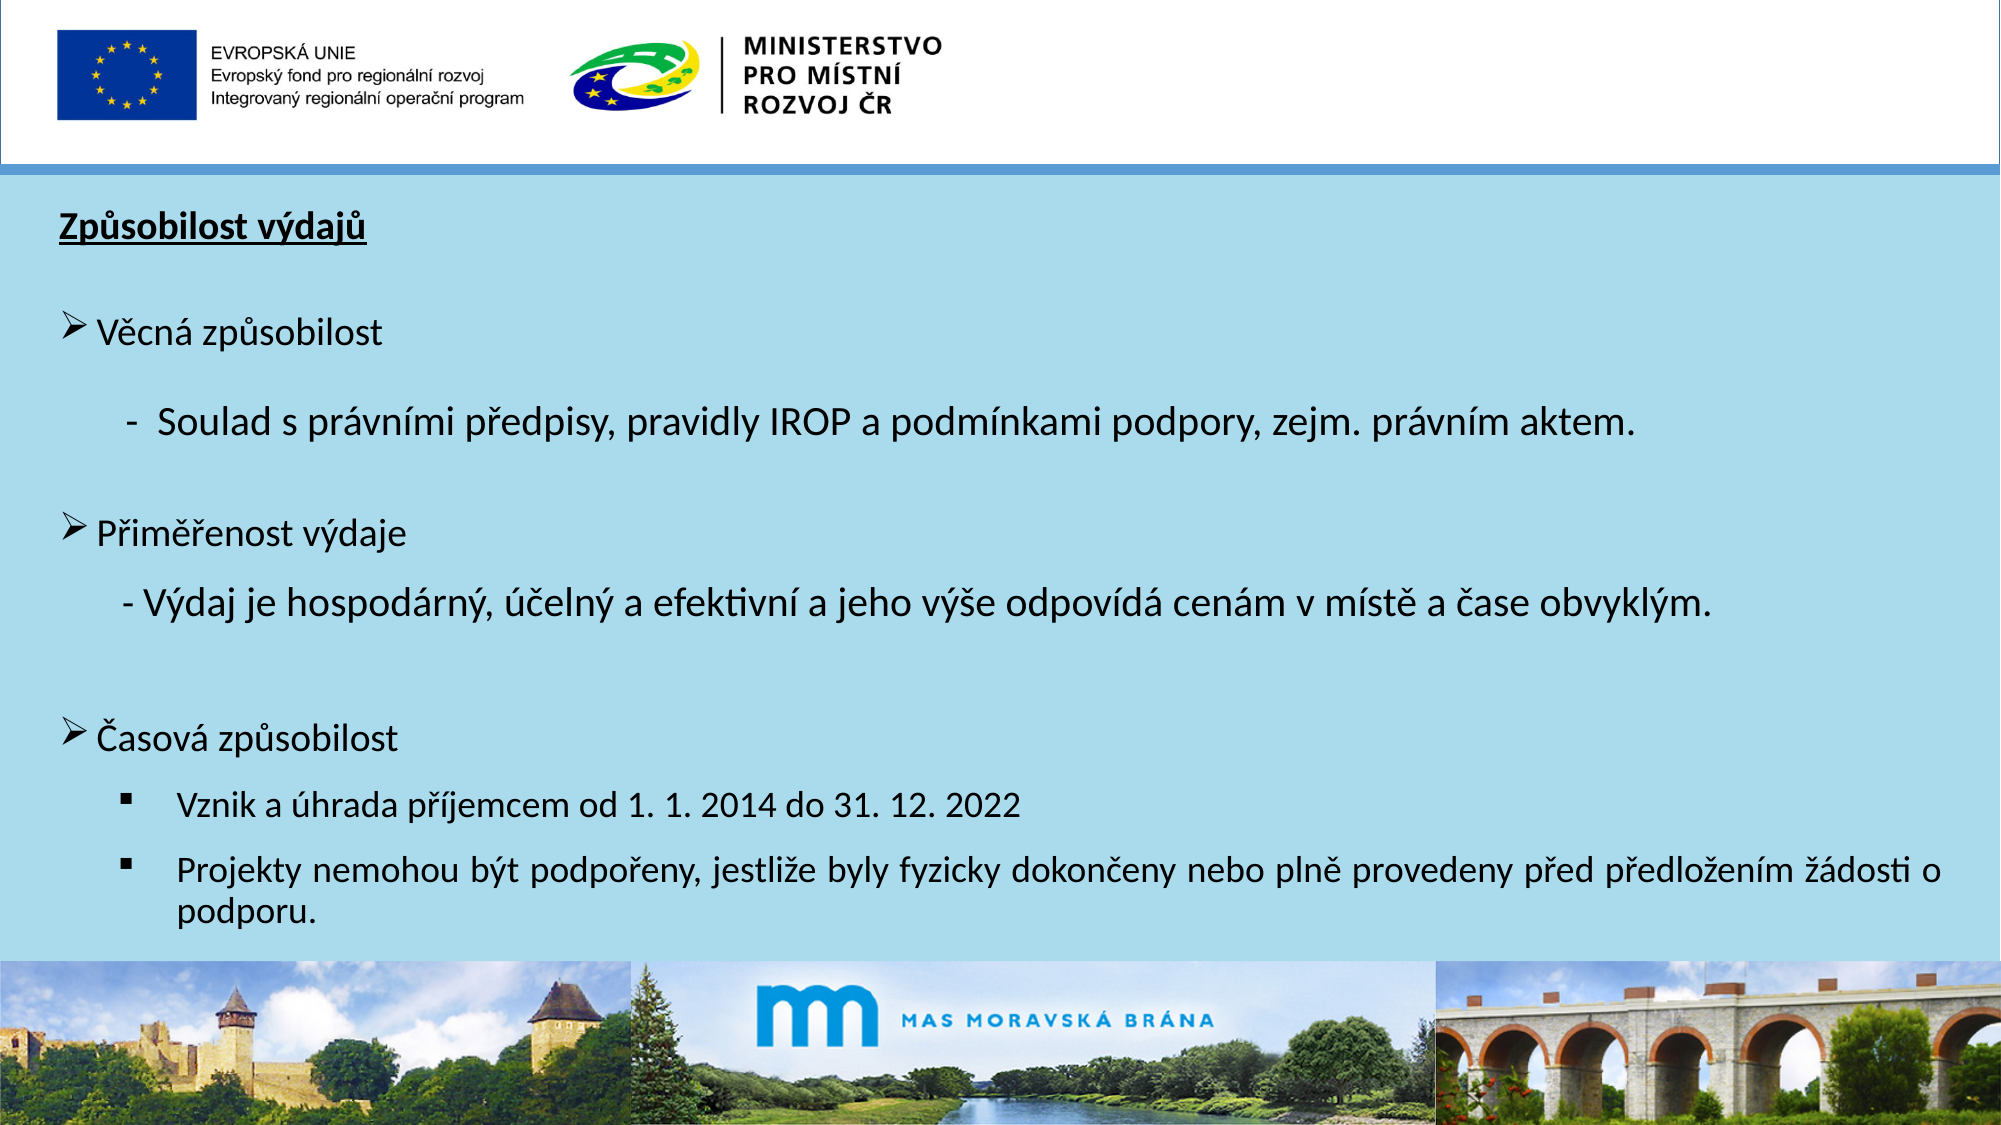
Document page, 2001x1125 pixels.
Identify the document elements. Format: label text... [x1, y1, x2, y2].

text_box [808, 25, 1952, 164]
list Způsobilost výdajů Věcná způsobilost - Soulad s právními předpisy, pravidly IROP a podmínkami podpory, zejm. právním aktem. Přiměřenost výdaje - Výdaj je hospodárný, účelný a efektivní a jeho výše odpovídá cenám v místě a čase obvyklým. Časová způsobilost Vznik a úhrada příjemcem od 1. 1. 2014 do 31. 12. 2022 Projekty nemohou být podpořeny, jestliže byly fyzicky dokončeny nebo plně provedeny před předložením žádosti o podporu. [44, 197, 1959, 961]
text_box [0, 961, 2000, 1125]
text_box [972, 0, 2000, 164]
picture [26, 0, 972, 149]
text_box [0, 0, 808, 164]
